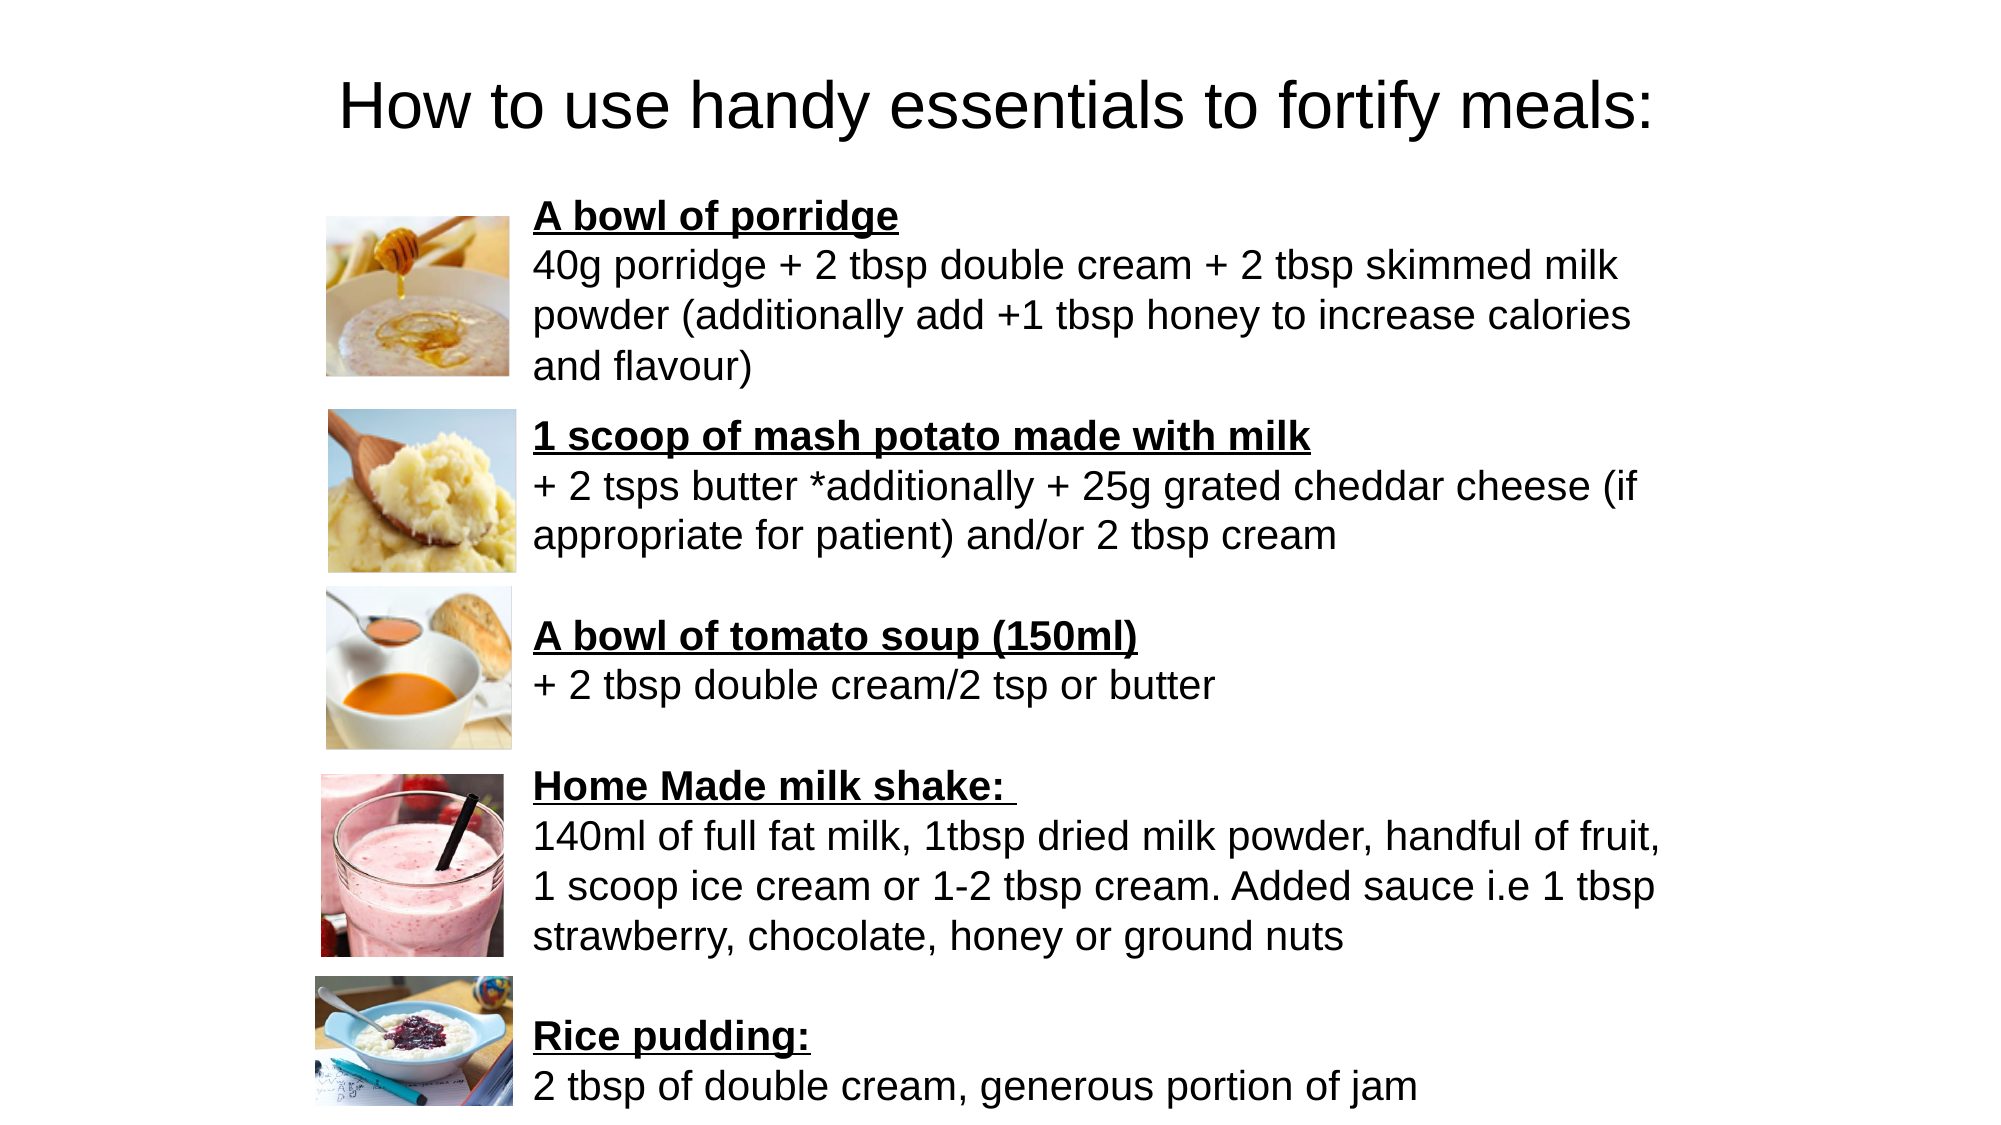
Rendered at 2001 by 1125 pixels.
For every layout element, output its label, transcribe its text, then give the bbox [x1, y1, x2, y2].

picture [328, 409, 518, 575]
picture [315, 975, 513, 1106]
text_box How to use handy essentials to fortify meals: [323, 54, 1672, 149]
text_box A bowl of porridge 40g porridge + 2 tbsp double cream + 2 tbsp skimmed milk powder (additionally add +1 tbsp honey to increase calories and flavour) 1 scoop of mash potato made with milk + 2 tsps butter *additionally + 25g grated cheddar cheese (if appropriate for patient) and/or 2 tbsp cream A bowl of tomato soup (150ml) + 2 tbsp double cream/2 tsp or butter Home Made milk shake: 140ml of full fat milk, 1tbsp dried milk powder, handful of fruit, 1 scoop ice cream or 1-2 tbsp cream. Added sauce i.e 1 tbsp strawberry, chocolate, honey or ground nuts Rice pudding: 2 tbsp of double cream, generous portion of jam [517, 180, 1709, 1125]
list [326, 216, 511, 378]
picture [321, 774, 504, 957]
picture [326, 586, 513, 752]
